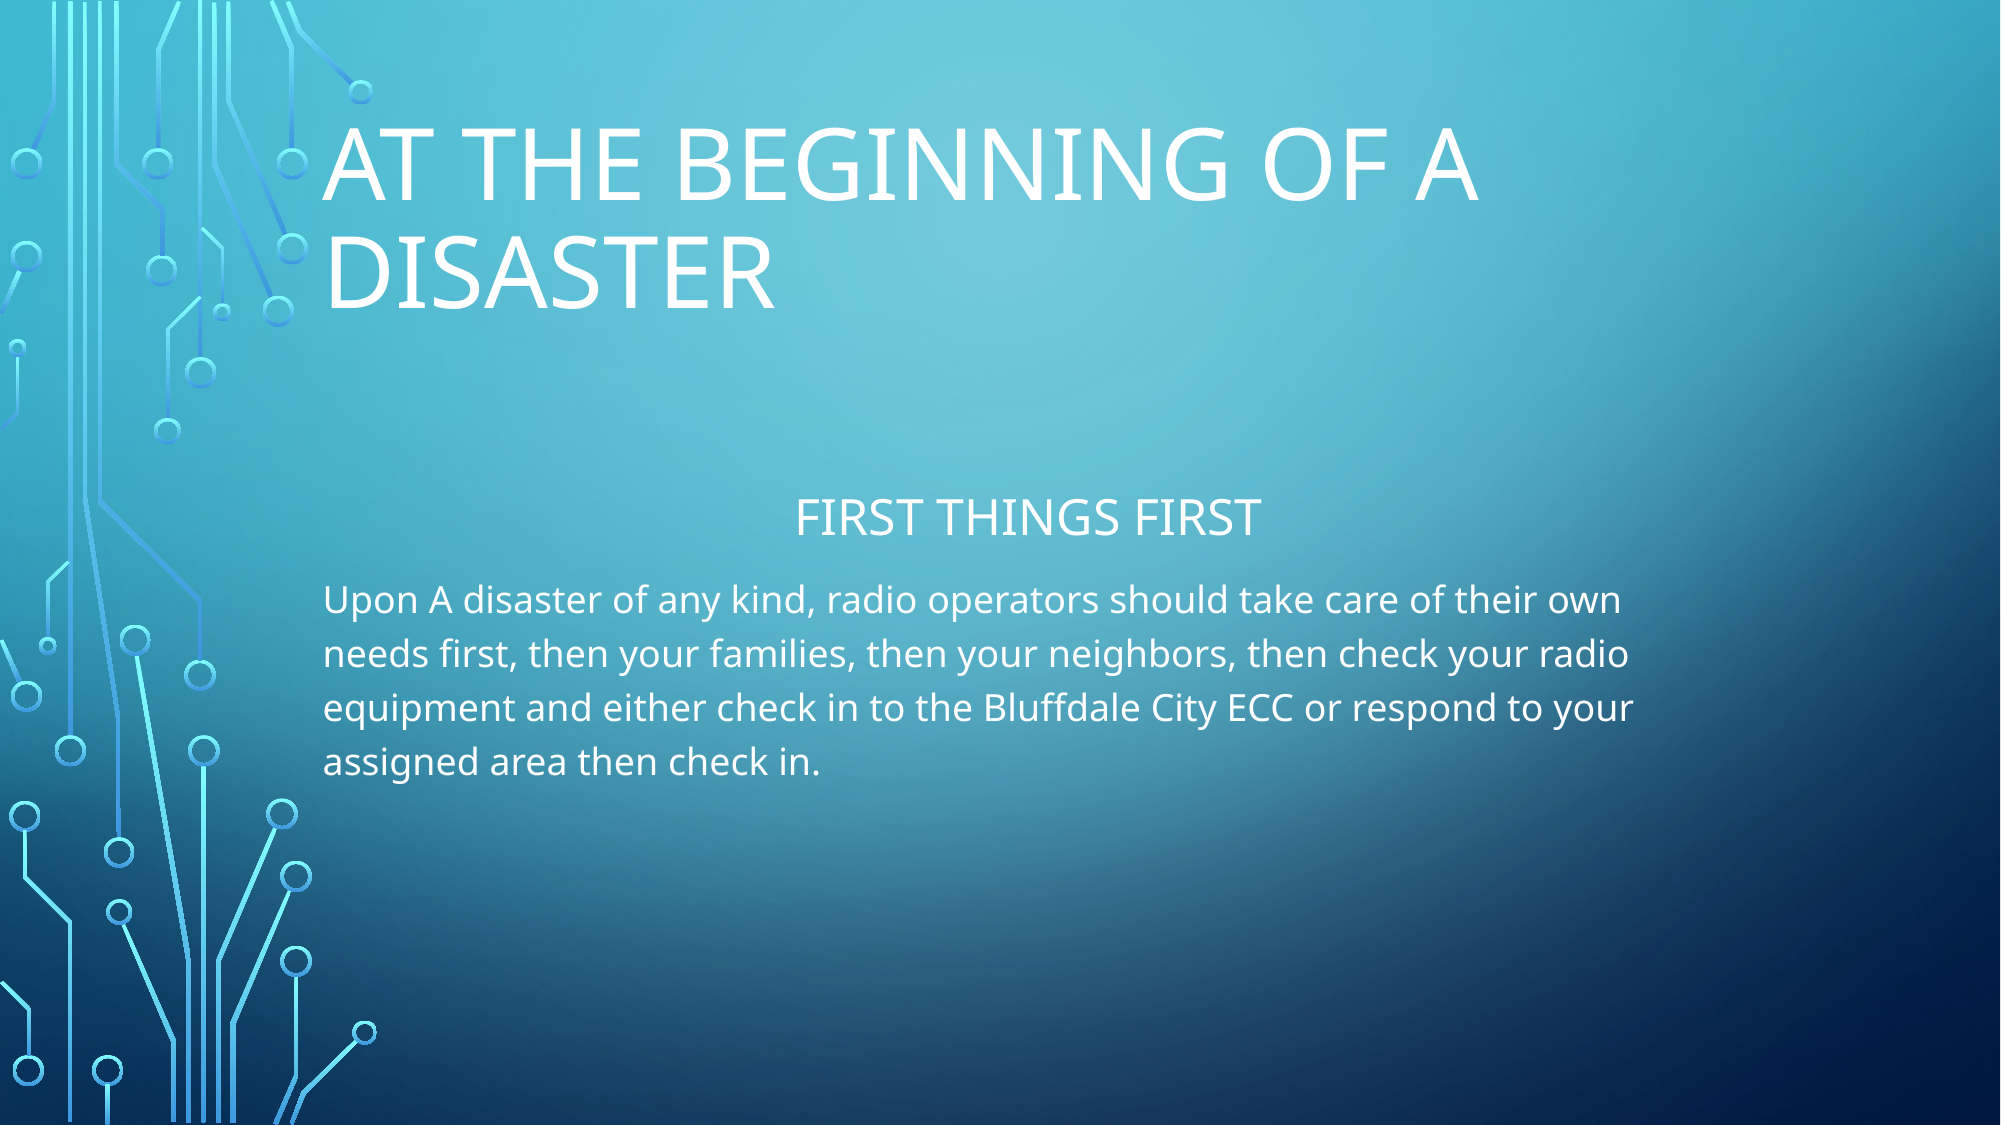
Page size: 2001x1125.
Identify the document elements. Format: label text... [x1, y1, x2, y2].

subtitle First Things First Upon A disaster of any kind, radio operators should take care of their own needs first, then your families, then your neighbors, then check your radio equipment and either check in to the Bluffdale City ECC or respond to your assigned area then check in. [307, 466, 1750, 863]
title At the beginning of a disaster [307, 60, 1750, 338]
